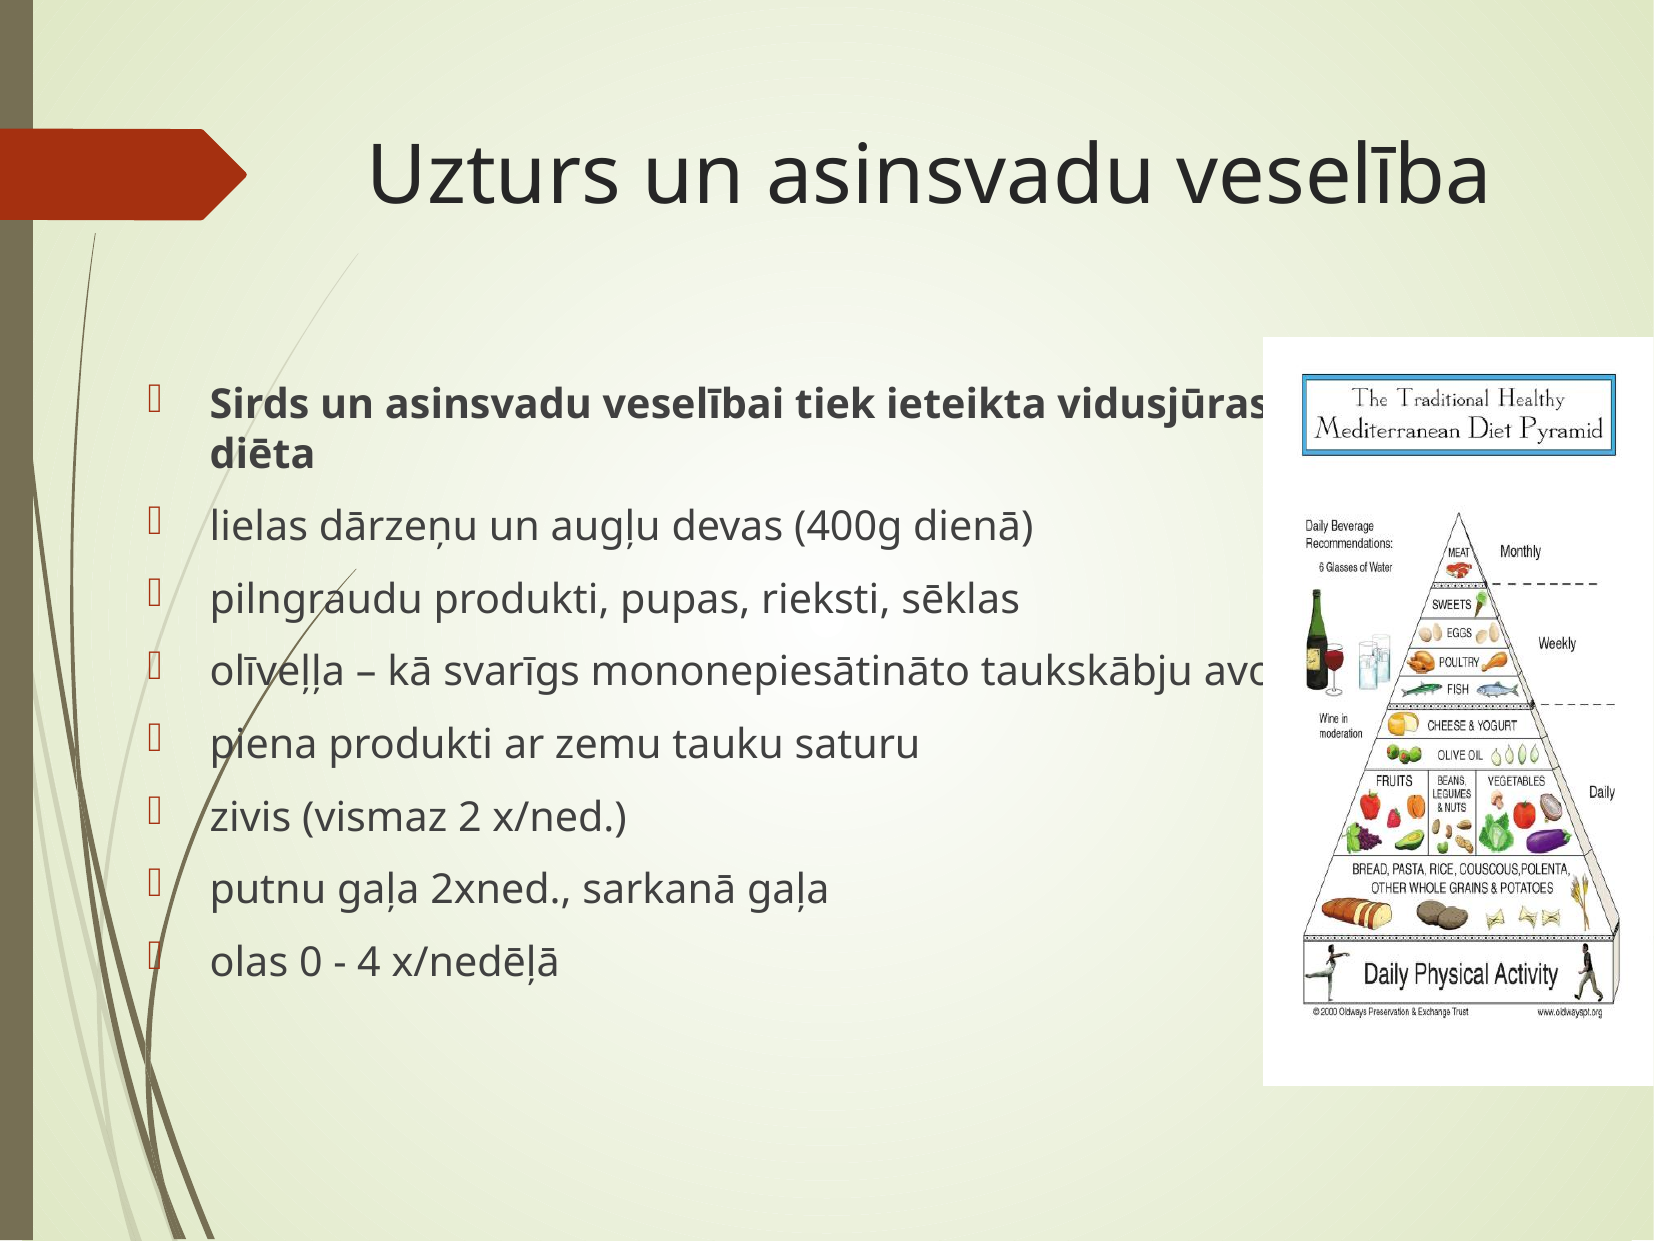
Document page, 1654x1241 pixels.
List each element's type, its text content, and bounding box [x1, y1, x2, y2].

picture [1263, 337, 1654, 1086]
list Sirds un asinsvadu veselībai tiek ieteikta vidusjūras diēta lielas dārzeņu un augļu devas (400g dienā) pilngraudu produkti, pupas, rieksti, sēklas olīveļļa – kā svarīgs mononepiesātināto taukskābju avots piena produkti ar zemu tauku saturu zivis (vismaz 2 x/ned.) putnu gaļa 2xned., sarkanā gaļa olas 0 - 4 x/nedēļā [132, 369, 1263, 1053]
title Uzturs un asinsvadu veselība [351, 112, 1544, 345]
